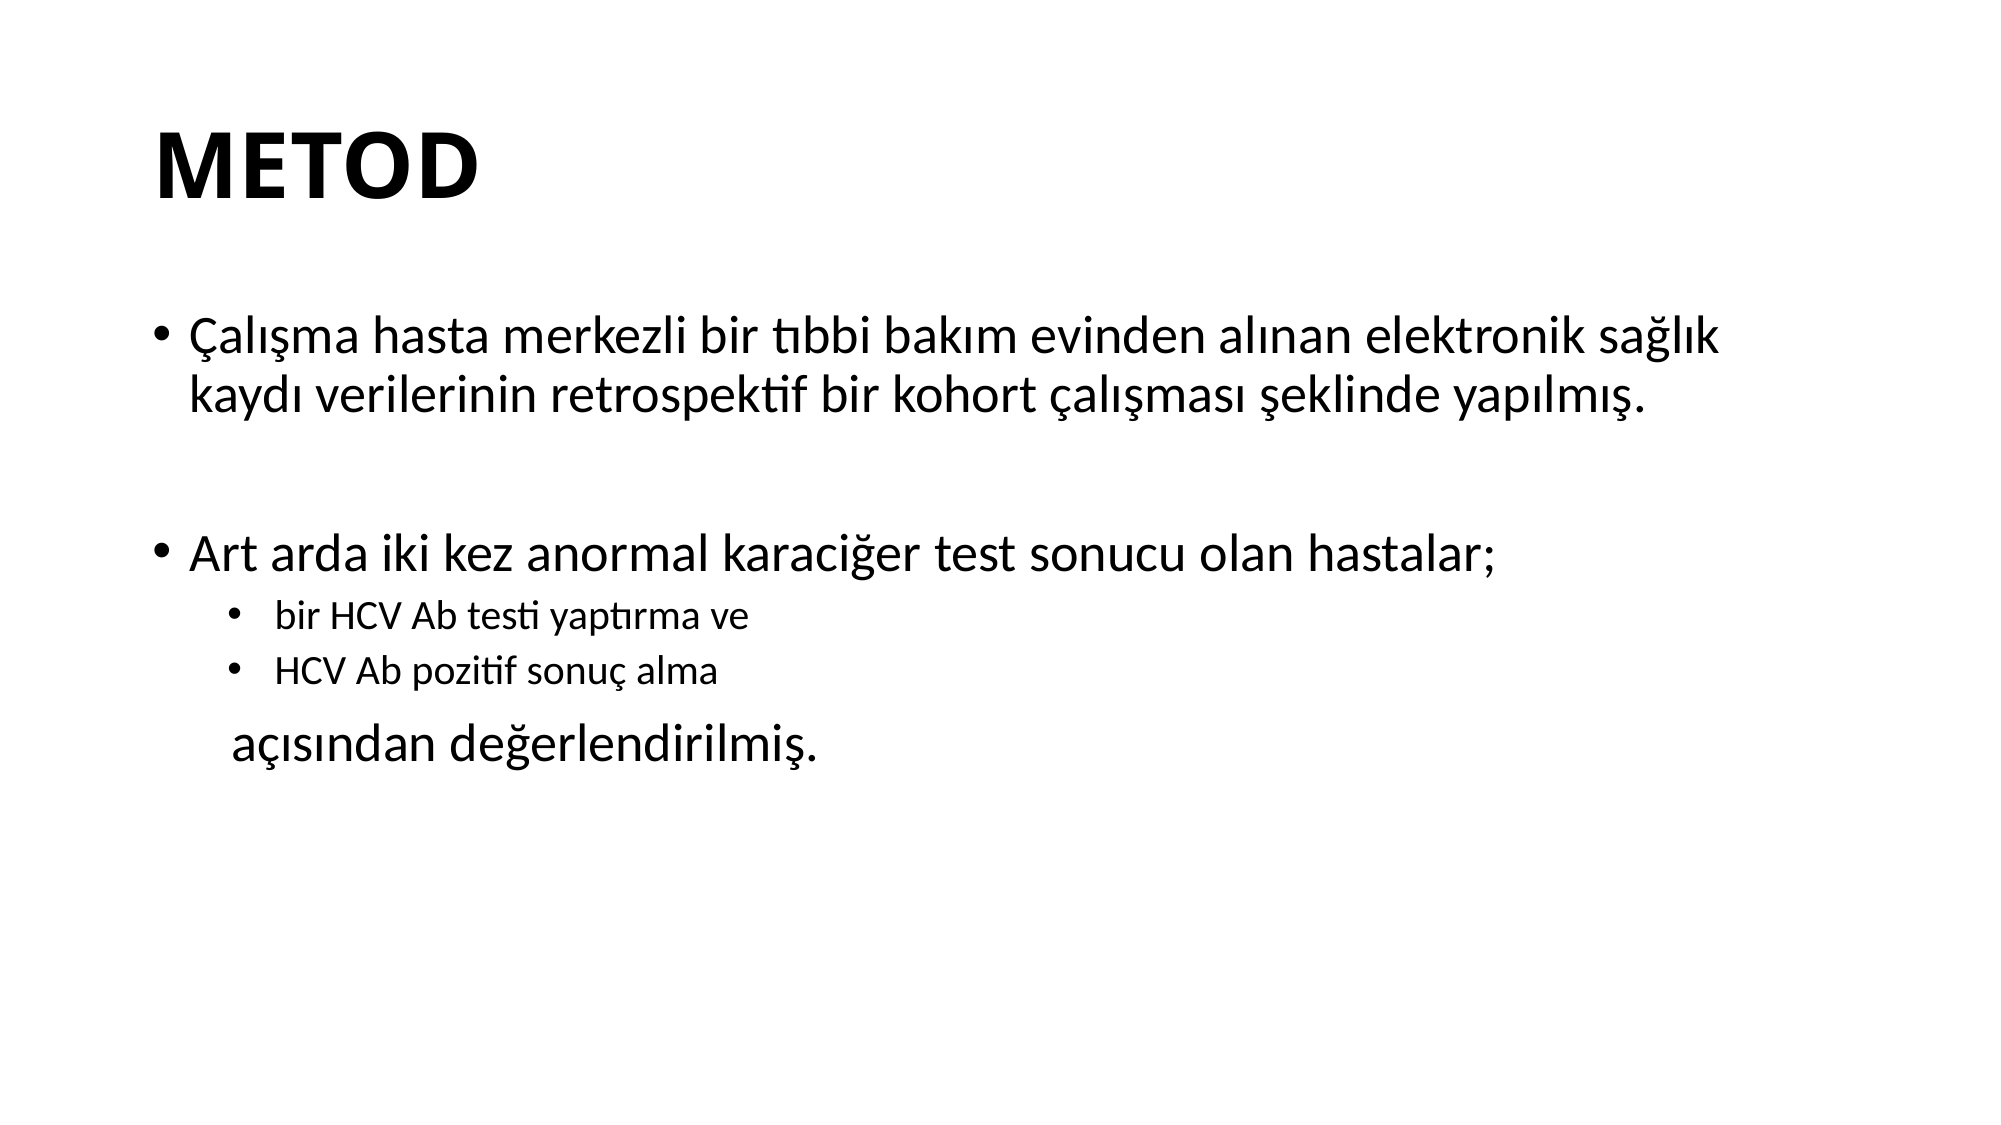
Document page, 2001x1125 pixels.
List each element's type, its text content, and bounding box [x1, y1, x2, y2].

list Çalışma hasta merkezli bir tıbbi bakım evinden alınan elektronik sağlık kaydı verilerinin retrospektif bir kohort çalışması şeklinde yapılmış. Art arda iki kez anormal karaciğer test sonucu olan hastalar; bir HCV Ab testi yaptırma ve HCV Ab pozitif sonuç alma açısından değerlendirilmiş. [137, 299, 1863, 1014]
title METOD [137, 59, 1863, 278]
